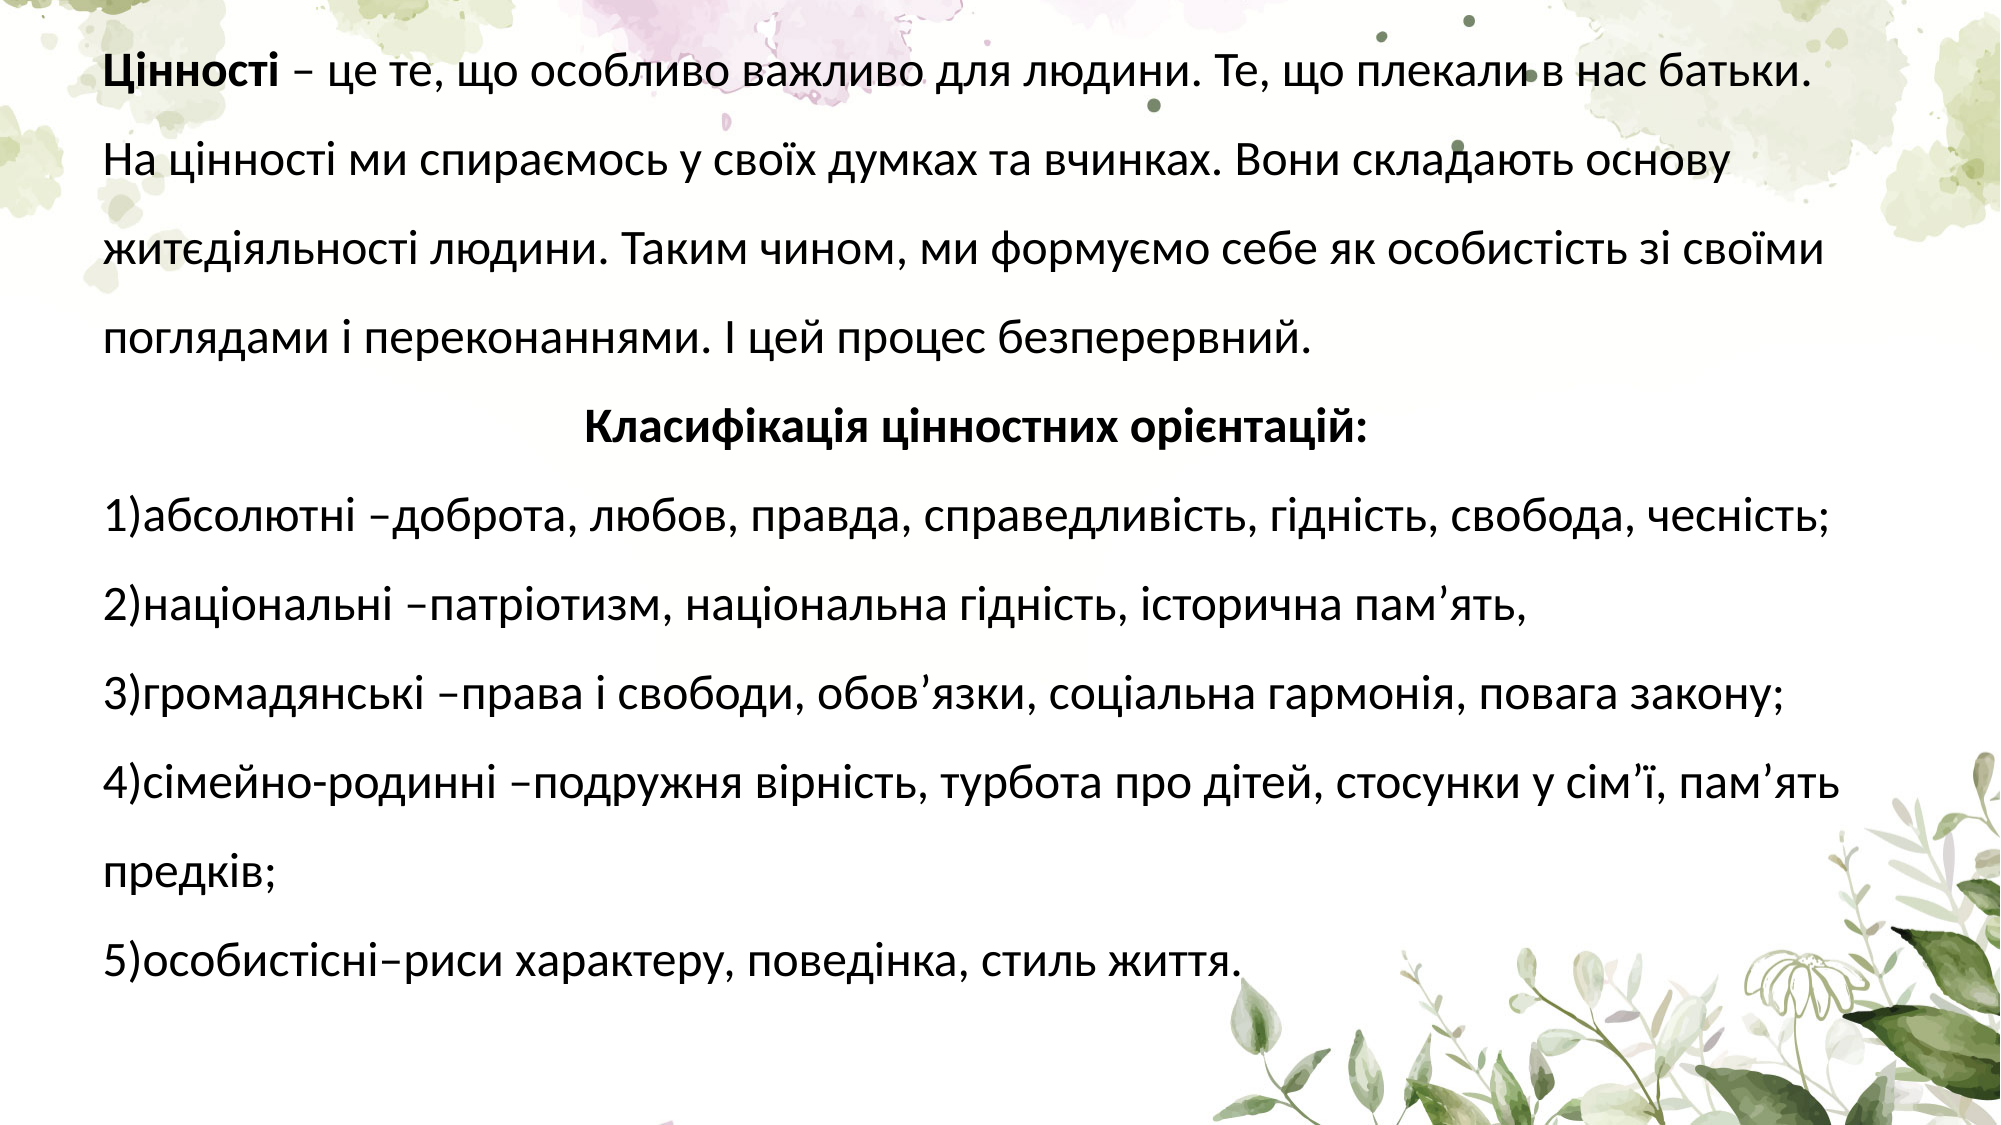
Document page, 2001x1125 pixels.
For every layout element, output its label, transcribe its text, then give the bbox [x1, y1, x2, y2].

list Цінності – це те, що особливо важливо для людини. Те, що плекали в нас батьки. На цінності ми спираємось у своїх думках та вчинках. Вони складають основу житєдіяльності людини. Таким чином, ми формуємо себе як особистість зі своїми поглядами і переконаннями. І цей процес безперервний. Класифікація цінностних орієнтацій: 1)абсолютні –доброта, любов, правда, справедливість, гідність, свобода, чесність; 2)національні –патріотизм, національна гідність, історична пам’ять, 3)громадянські –права і свободи, обов’язки, соціальна гармонія, повага закону; 4)сімейно-родинні –подружня вірність, турбота про дітей, стосунки у сім’ї, пам’ять предків; 5)особистісні–риси характеру, поведінка, стиль життя. [87, 0, 1867, 1014]
picture [0, 0, 2000, 1125]
